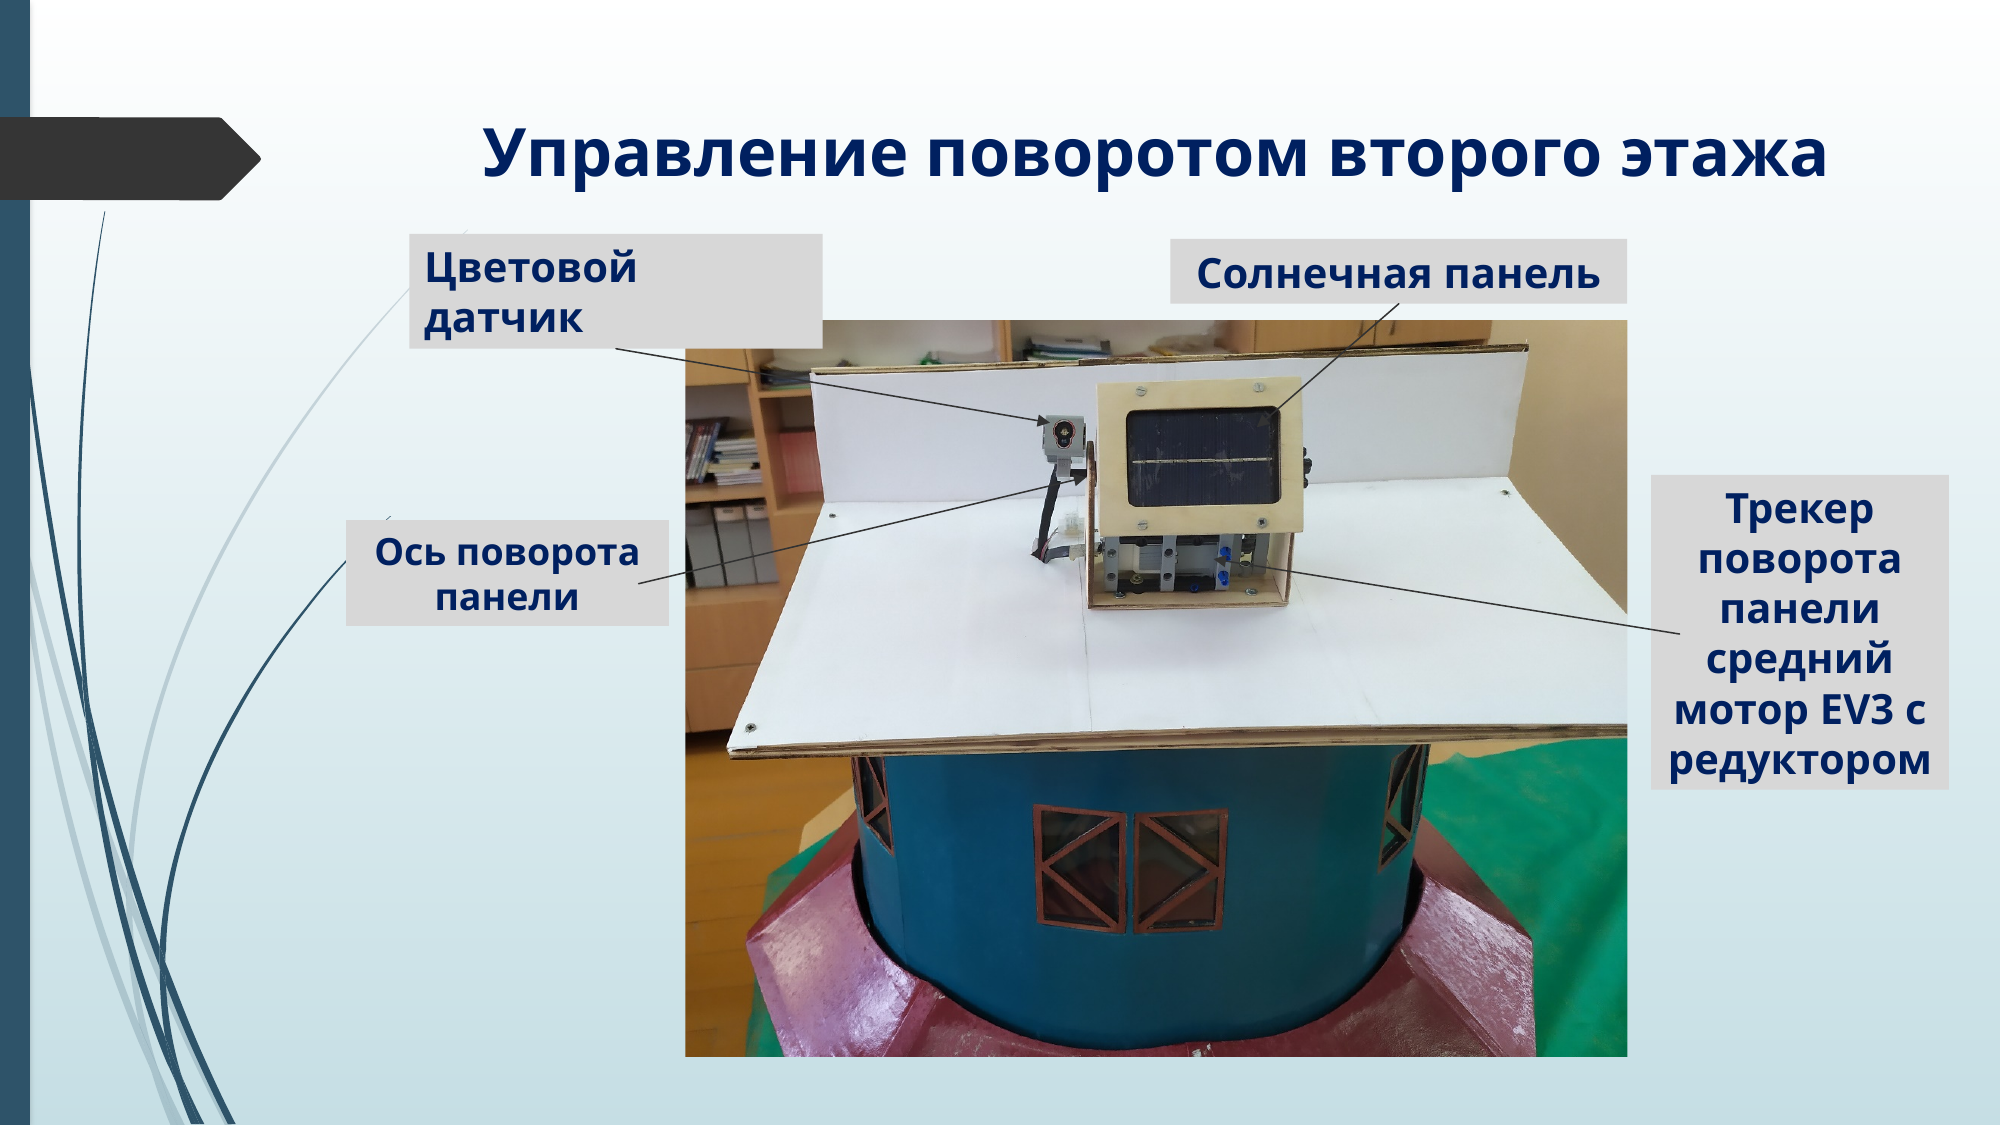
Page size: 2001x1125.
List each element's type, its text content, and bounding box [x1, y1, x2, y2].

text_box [1213, 558, 1680, 635]
text_box Трекер поворота панели средний мотор EV3 с редуктором [1651, 474, 1949, 790]
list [685, 320, 1628, 1057]
text_box Солнечная панель [1170, 238, 1628, 304]
text_box Ось поворота панели [346, 520, 669, 626]
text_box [615, 299, 1051, 423]
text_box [638, 476, 1087, 584]
text_box Цветовой датчик [409, 233, 823, 349]
title Управление поворотом второго этажа [425, 102, 1888, 219]
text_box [1256, 304, 1400, 428]
